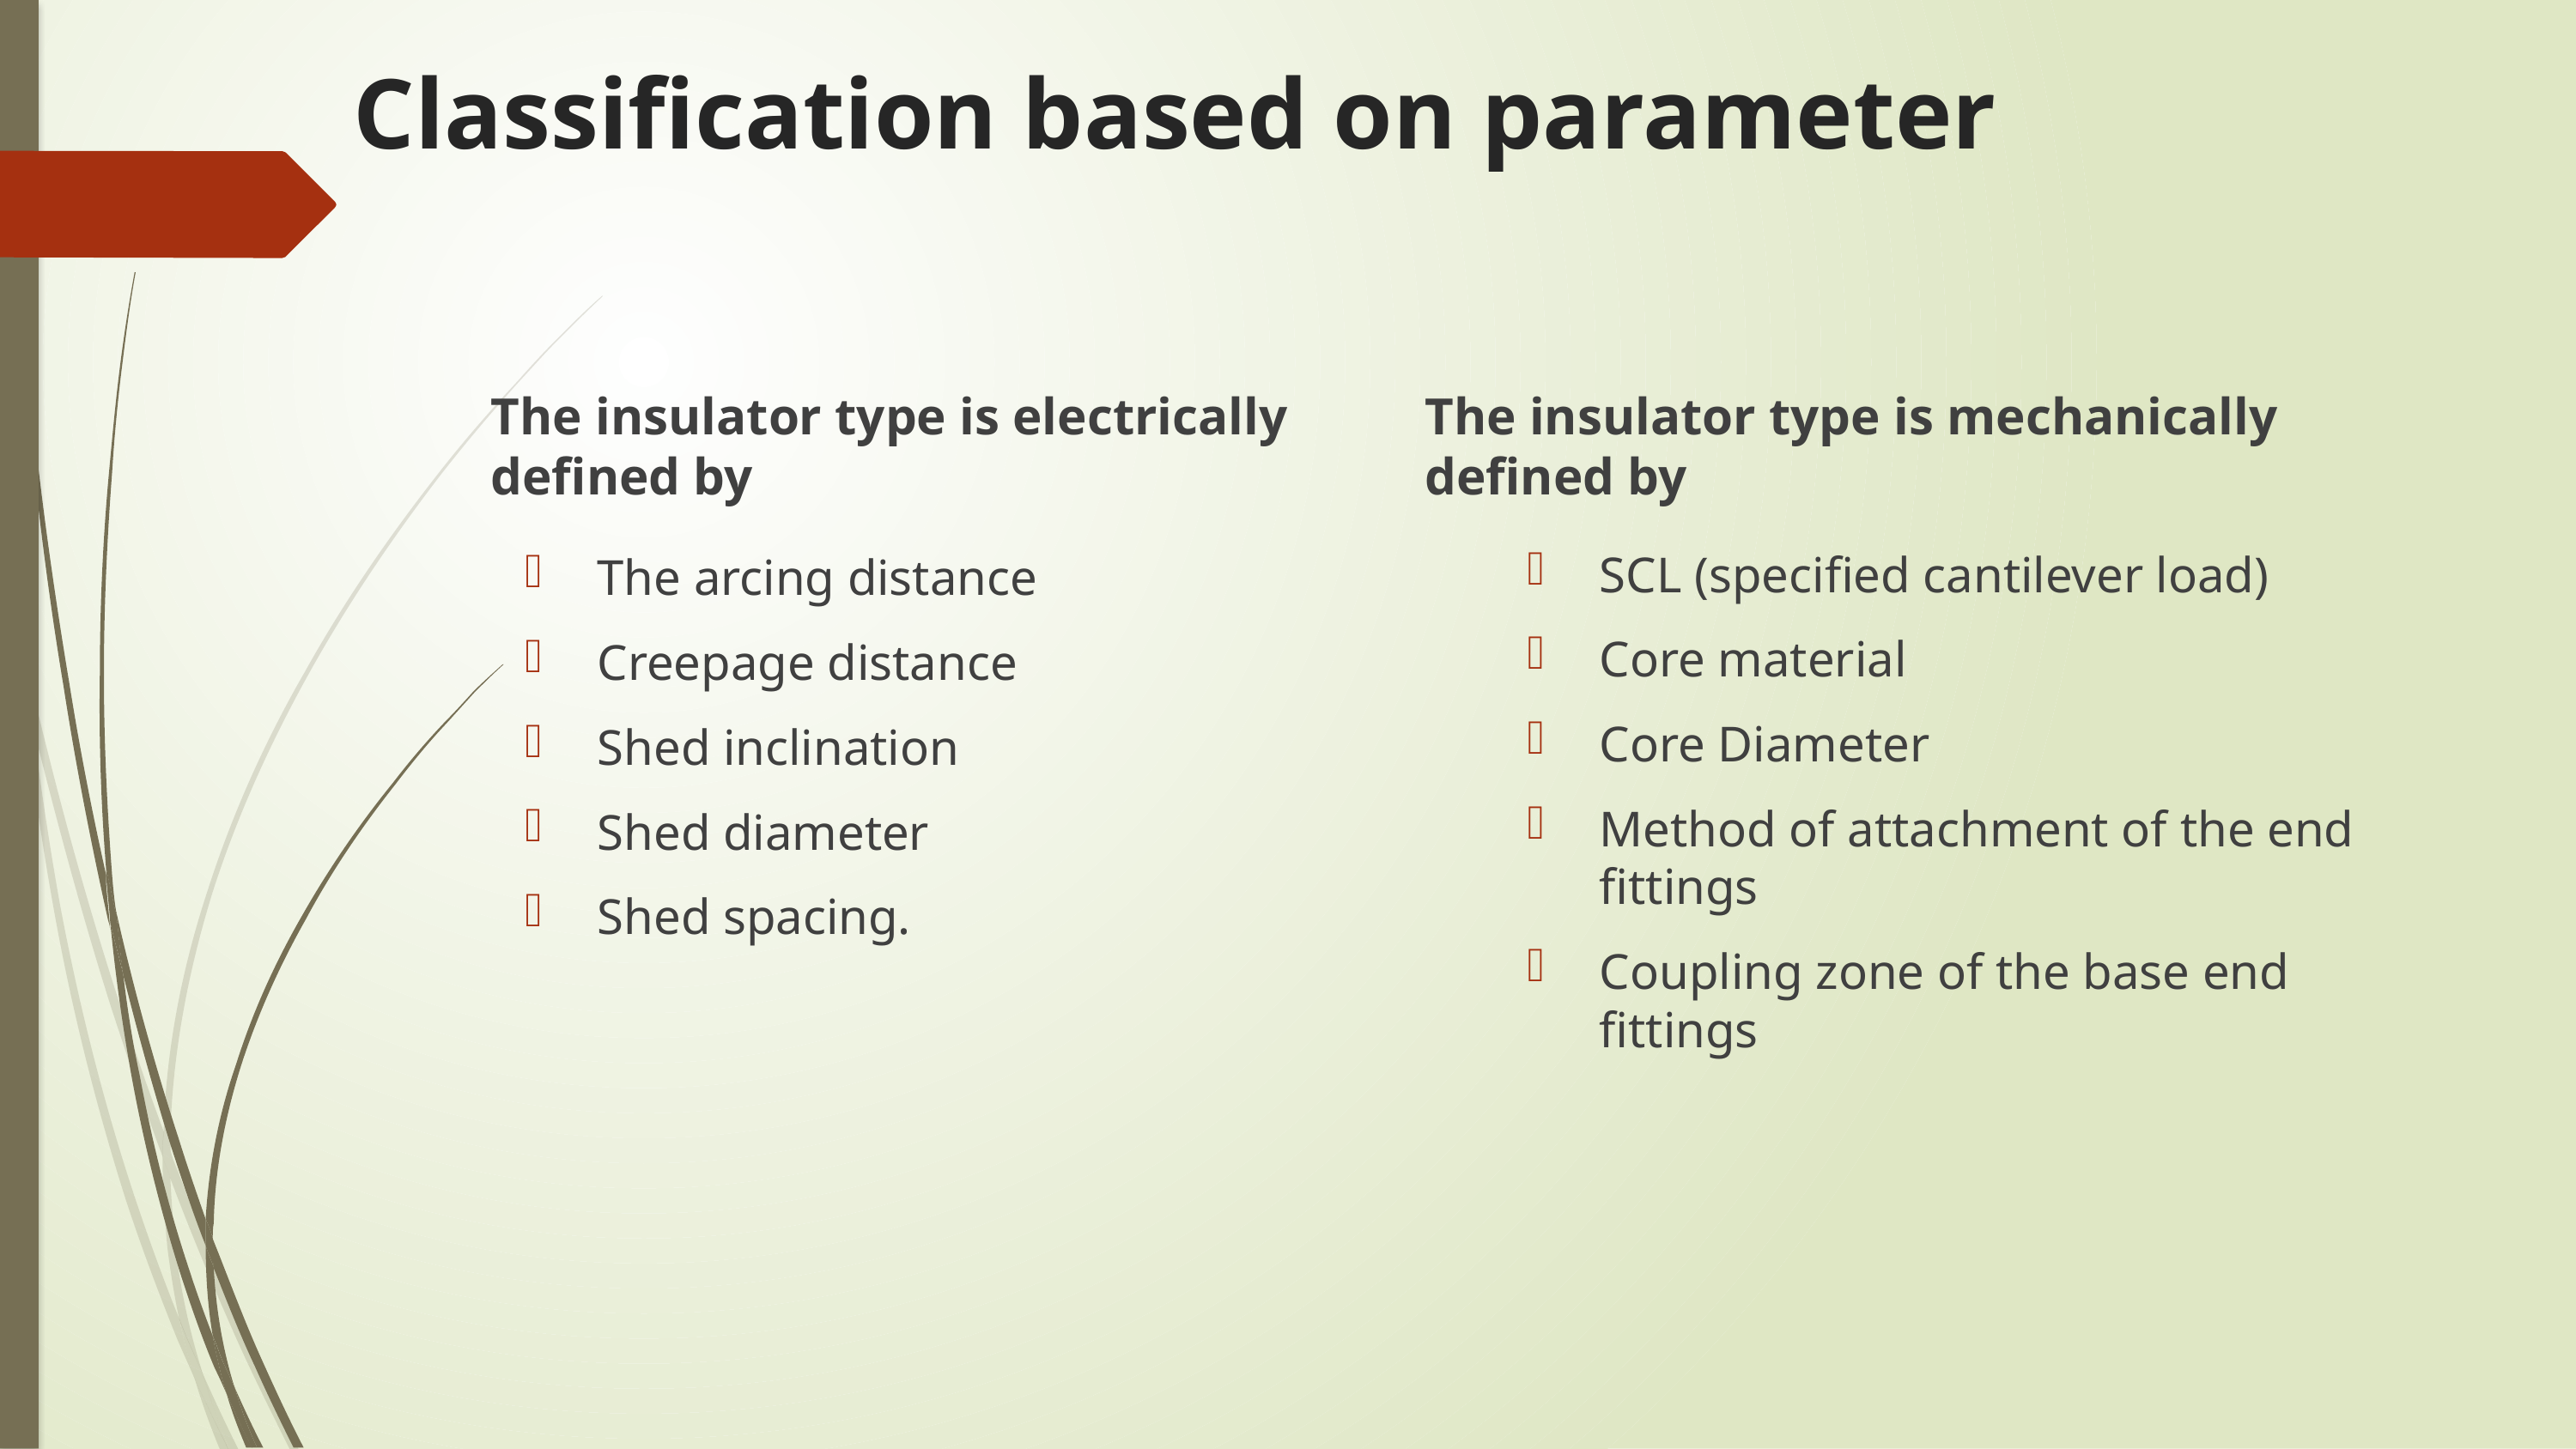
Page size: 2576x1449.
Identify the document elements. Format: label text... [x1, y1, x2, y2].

list The insulator type is electrically defined by [477, 476, 1363, 599]
title Classification based on parameter [340, 45, 2121, 227]
list The insulator type is mechanically defined by [1412, 476, 2297, 599]
list SCL (specified cantilever load) Core material Core Diameter Method of attachment of the end fittings Coupling zone of the base end fittings [1514, 537, 2432, 1246]
list The arcing distance Creepage distance Shed inclination Shed diameter Shed spacing. [512, 540, 1430, 1250]
